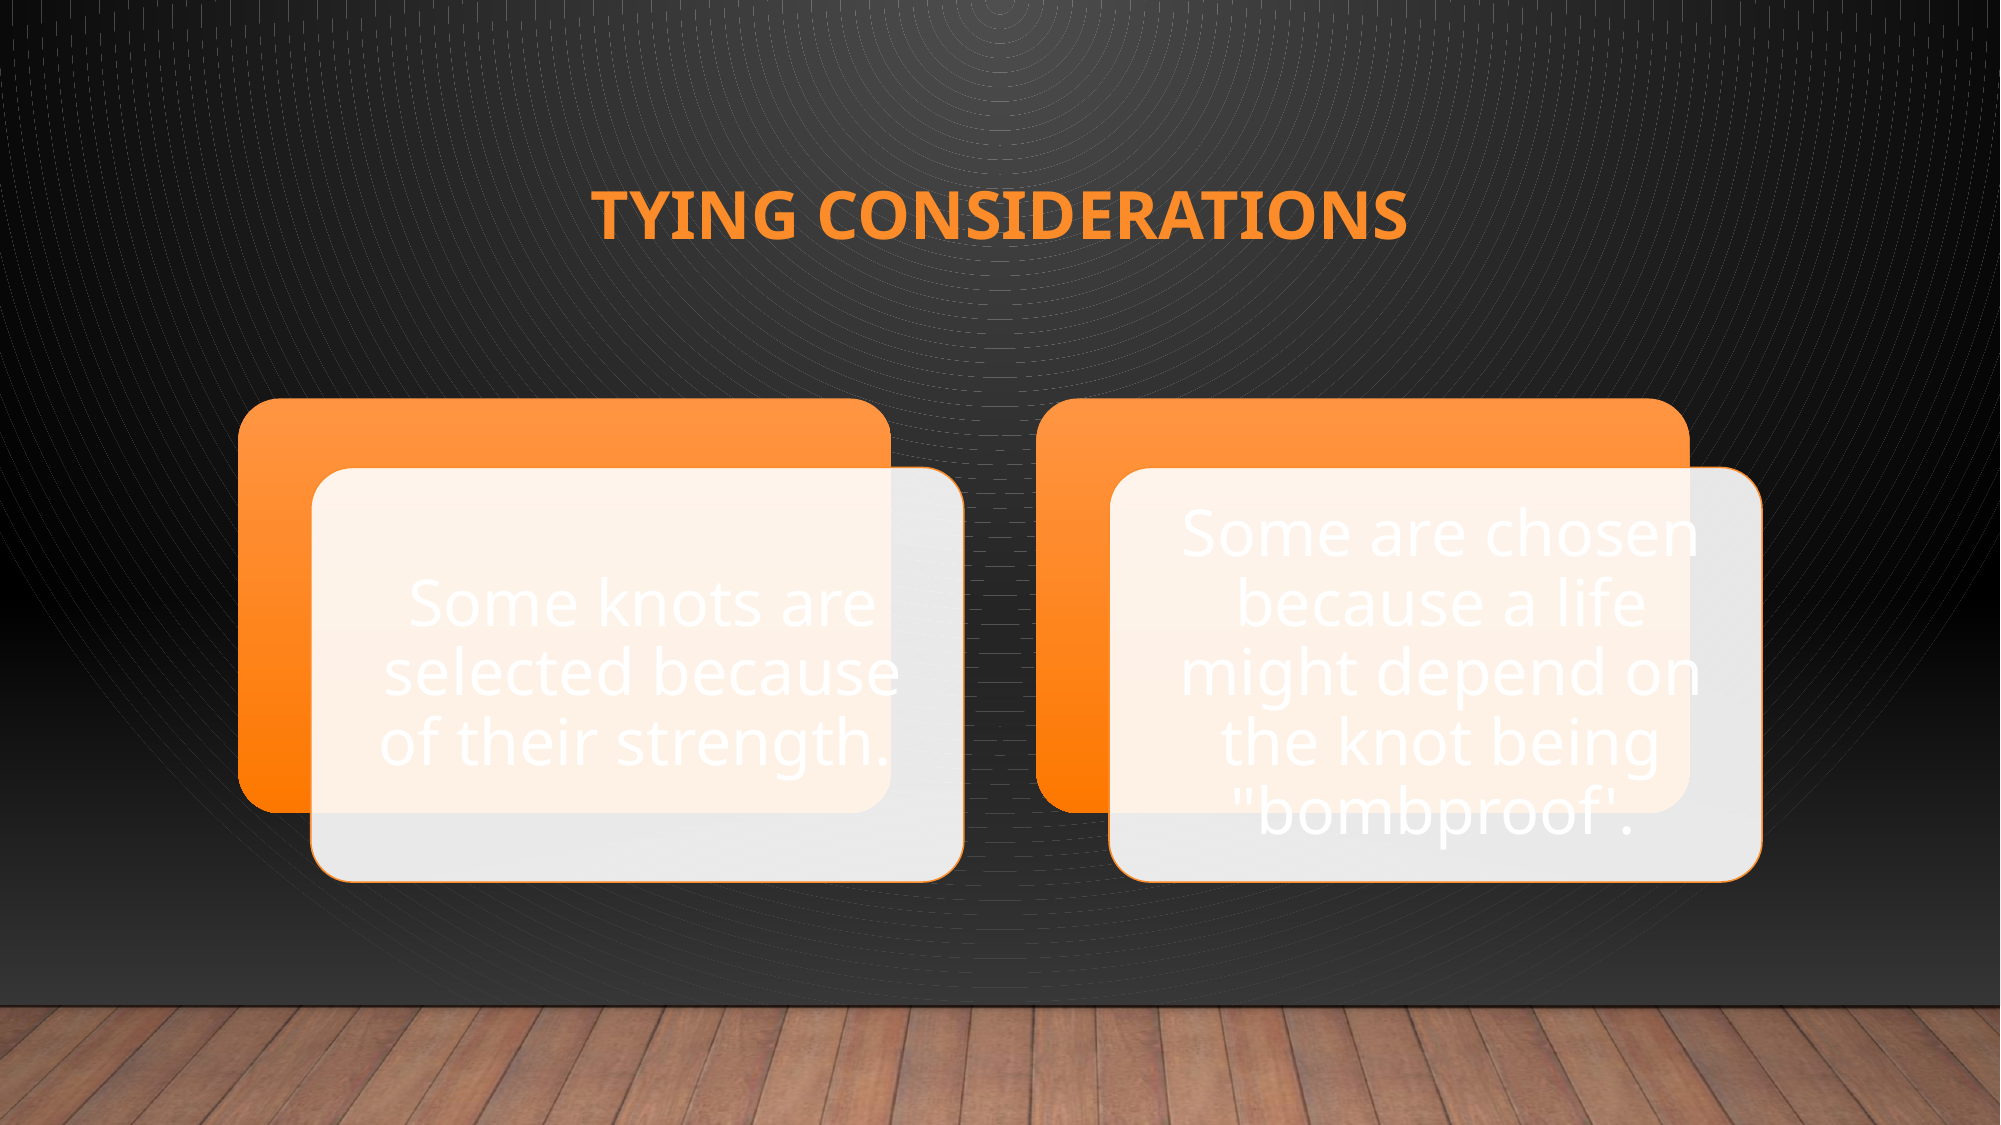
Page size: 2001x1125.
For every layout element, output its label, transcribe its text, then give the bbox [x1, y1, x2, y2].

title Tying Considerations [238, 131, 1763, 305]
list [237, 383, 1763, 897]
picture [0, 1005, 2000, 1125]
